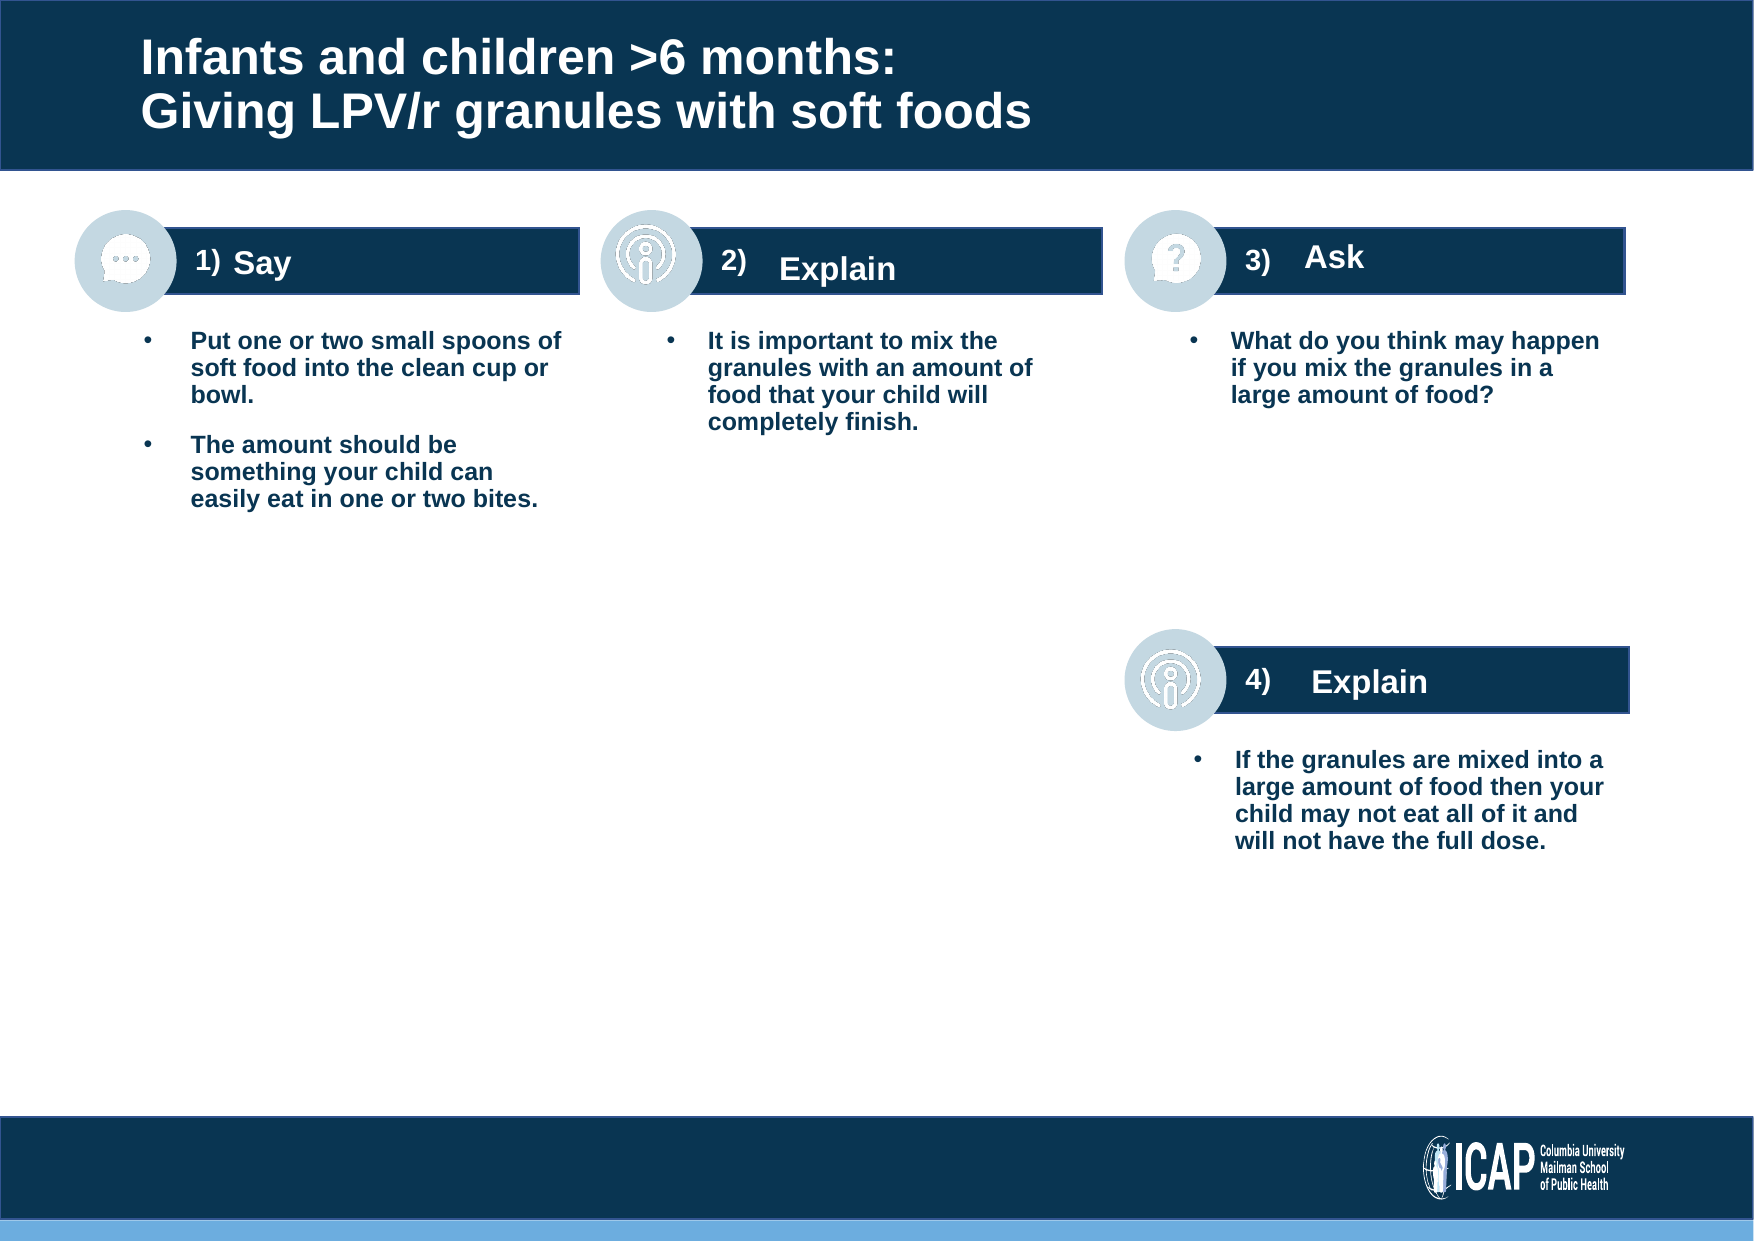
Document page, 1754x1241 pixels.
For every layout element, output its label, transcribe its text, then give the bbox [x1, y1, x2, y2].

picture [1141, 222, 1216, 297]
text_box Explain [1296, 657, 1632, 709]
picture [576, 182, 715, 321]
text_box [0, 1219, 1754, 1241]
list Put one or two small spoons of soft food into the clean cup or bowl. The amount should be something your child can easily eat in one or two bites. [128, 320, 579, 621]
list What do you think may happen if you mix the granules in a large amount of food? [1174, 320, 1625, 621]
list It is important to mix the granules with an amount of food that your child will completely finish. [651, 320, 1102, 621]
text_box Say [218, 238, 576, 290]
title Infants and children >6 months: Giving LPV/r granules with soft foods [125, 0, 1634, 171]
list If the granules are mixed into a large amount of food then your child may not eat all of it and will not have the full dose. [1178, 739, 1629, 1040]
picture [88, 221, 163, 296]
text_box Explain [764, 244, 1100, 296]
text_box Ask [1289, 232, 1637, 284]
picture [1101, 607, 1240, 746]
